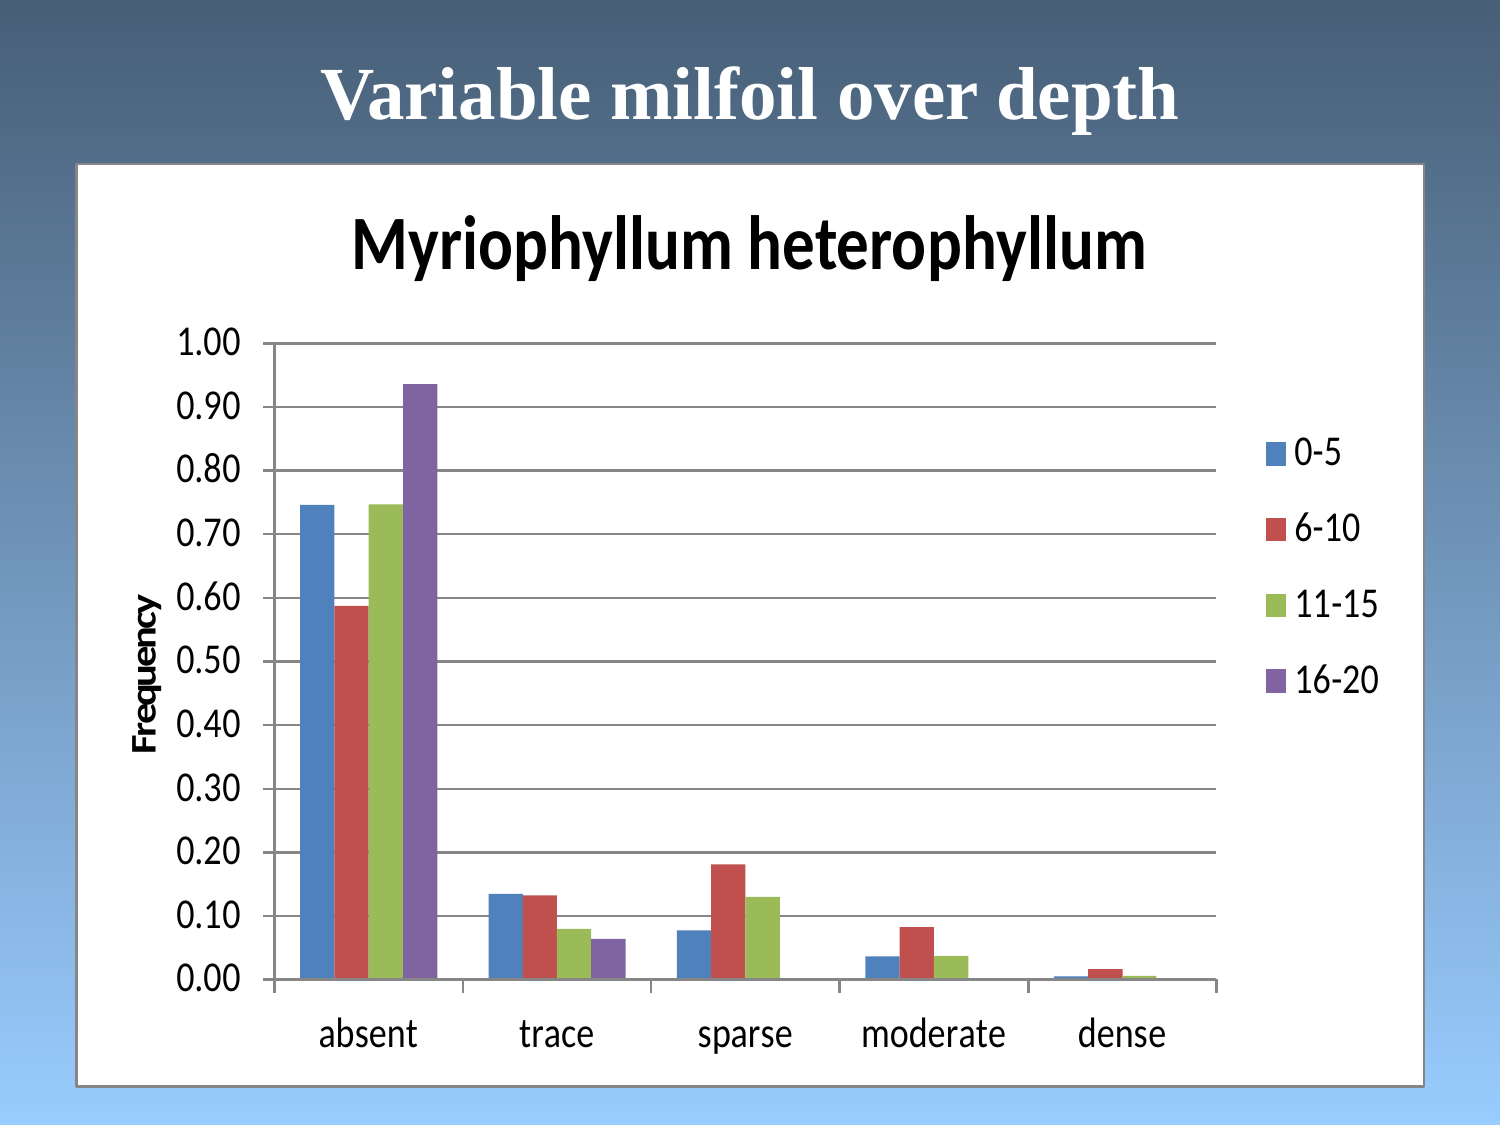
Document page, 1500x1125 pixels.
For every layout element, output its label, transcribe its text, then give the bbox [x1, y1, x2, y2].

picture [74, 162, 1426, 1088]
title Variable milfoil over depth [24, 37, 1475, 175]
